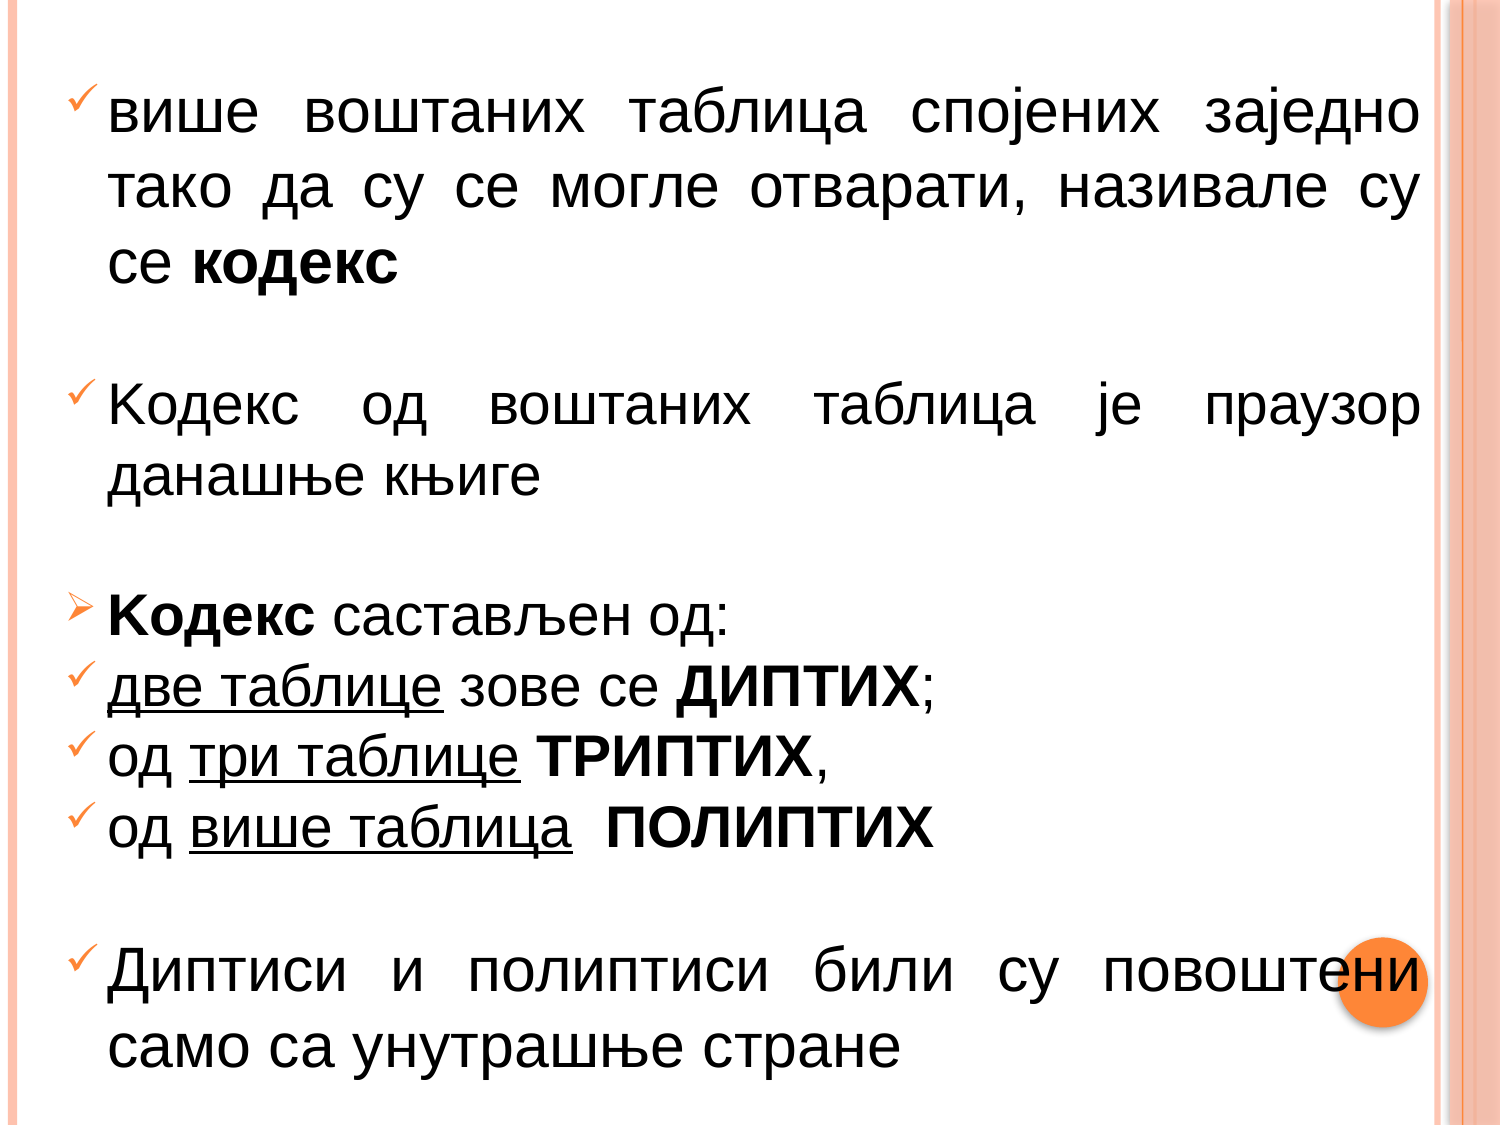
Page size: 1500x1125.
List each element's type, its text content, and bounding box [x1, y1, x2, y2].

list више воштаних таблица спојених заједно тако да су се могле отварати, називале су се кодекс Kодекс од воштаних таблица је праузор данашње књиге Kодекс састављен од: две таблице зове се ДИПТИХ; од три таблице ТРИПТИХ, од више таблица ПОЛИПТИХ Диптиси и полиптиси били су повоштени само са унутрашње стране [50, 62, 1438, 1088]
